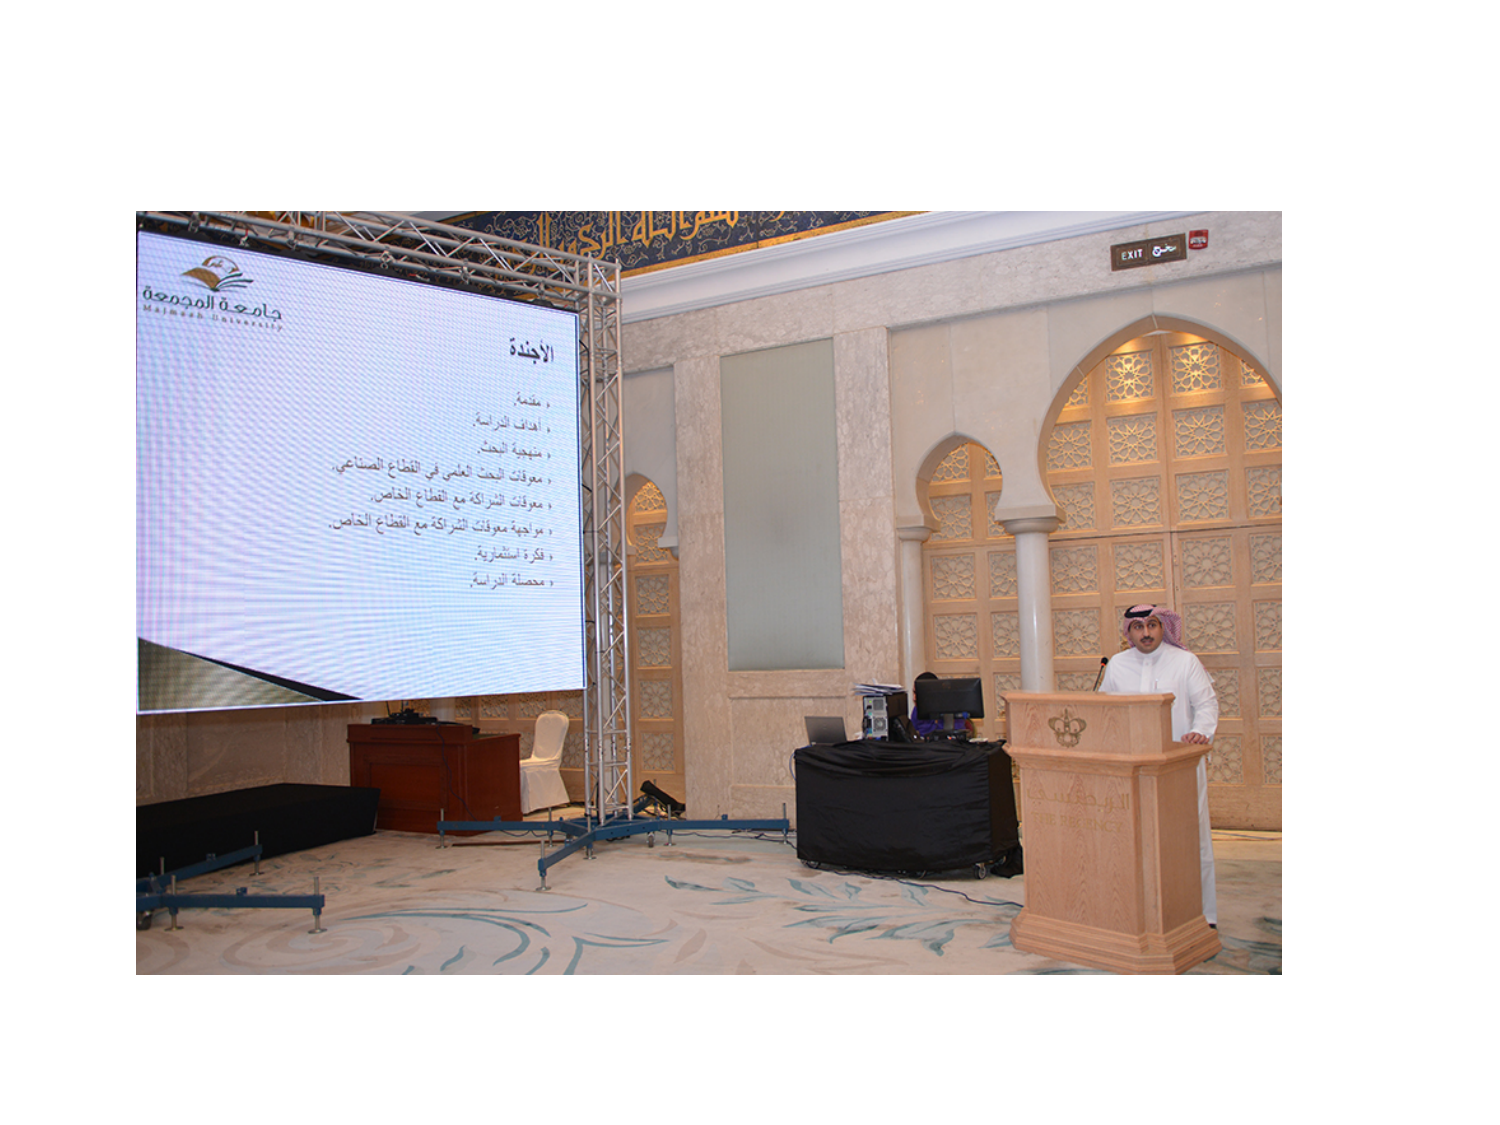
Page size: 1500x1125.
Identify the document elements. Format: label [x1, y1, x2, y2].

picture [135, 210, 1282, 975]
